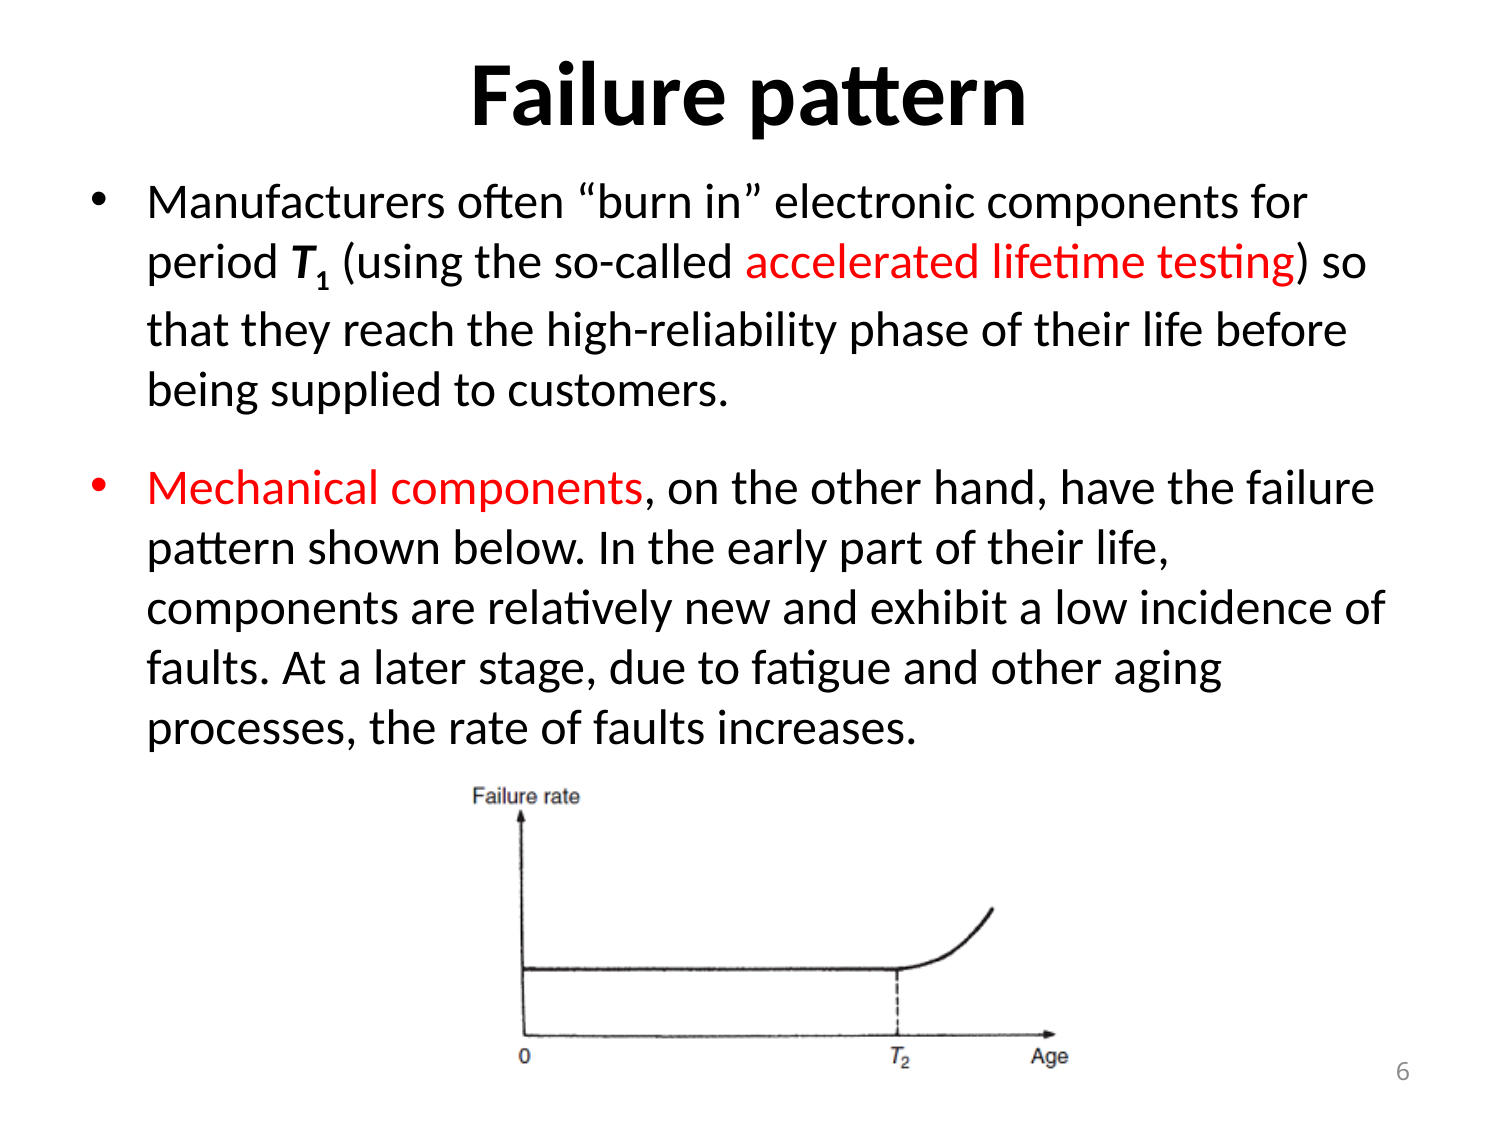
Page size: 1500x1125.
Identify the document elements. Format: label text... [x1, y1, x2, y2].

list Manufacturers often “burn in” electronic components for period T1 (using the so-called accelerated lifetime testing) so that they reach the high-reliability phase of their life before being supplied to customers. Mechanical components, on the other hand, have the failure pattern shown below. In the early part of their life, components are relatively new and exhibit a low incidence of faults. At a later stage, due to fatigue and other aging processes, the rate of faults increases. [75, 160, 1425, 946]
title Failure pattern [0, 19, 1500, 159]
slide_number 6 [1074, 1042, 1425, 1103]
picture [466, 774, 1078, 1072]
